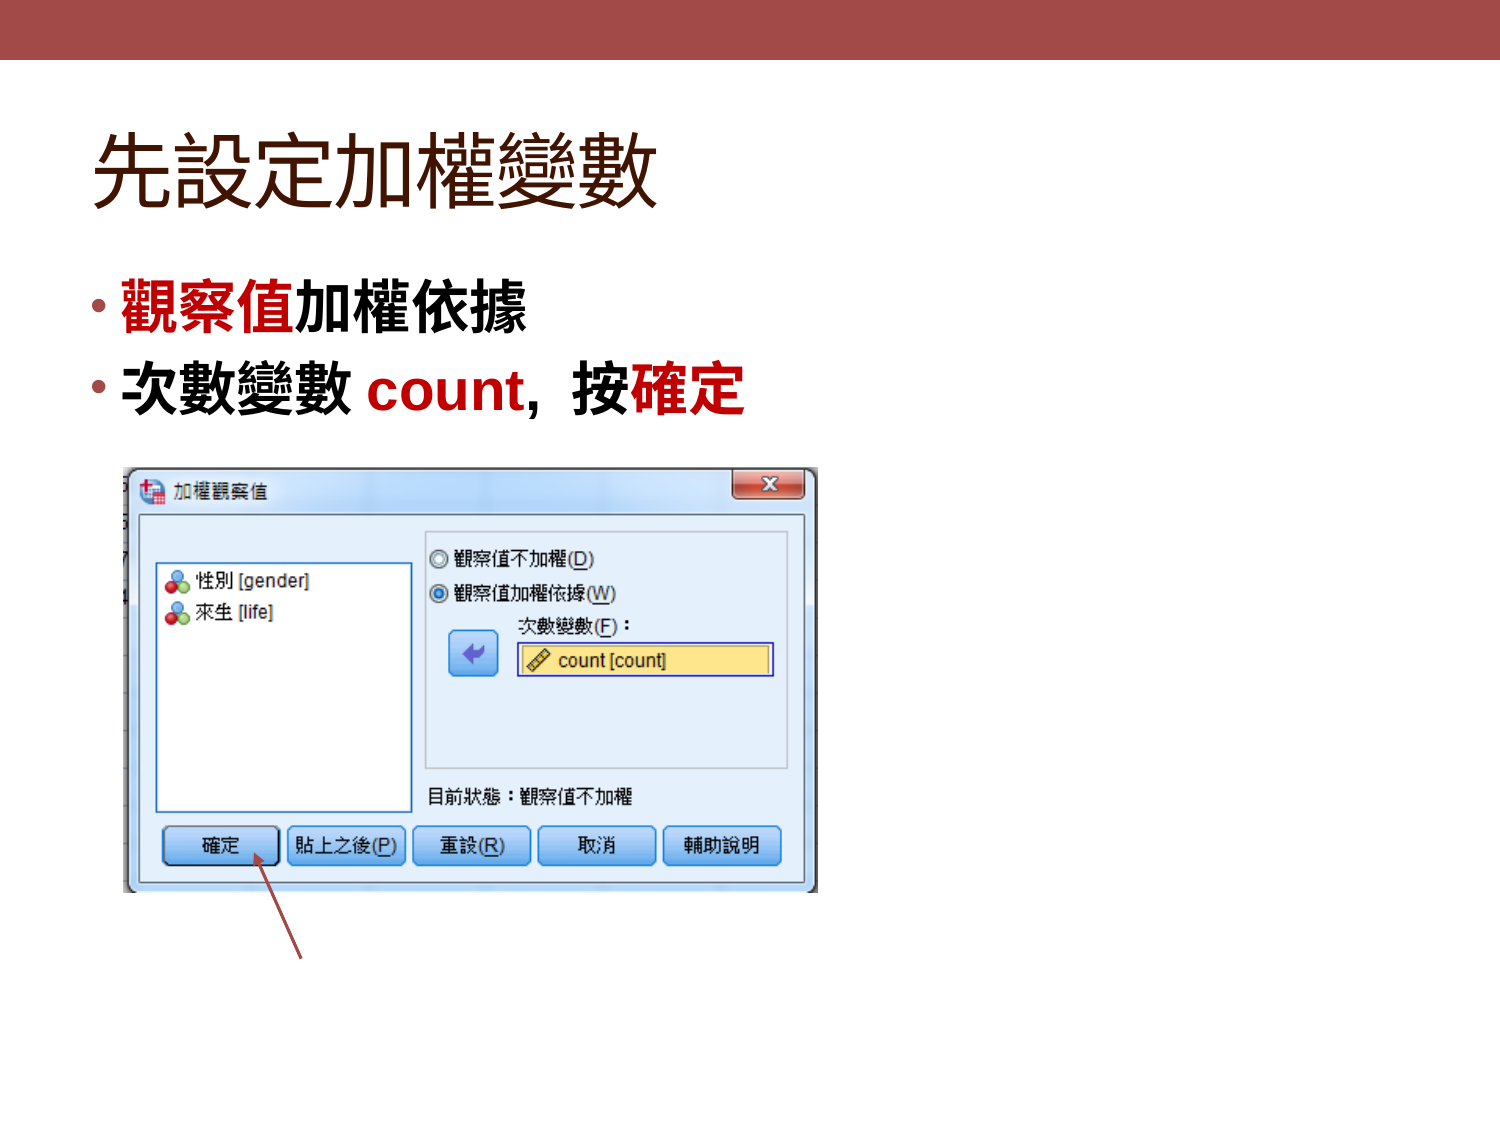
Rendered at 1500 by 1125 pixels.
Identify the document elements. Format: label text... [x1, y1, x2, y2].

title 先設定加權變數 [75, 87, 1425, 250]
picture [123, 467, 818, 894]
list 觀察值加權依據 次數變數count, 按確定 [75, 262, 1425, 1063]
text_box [253, 852, 302, 959]
